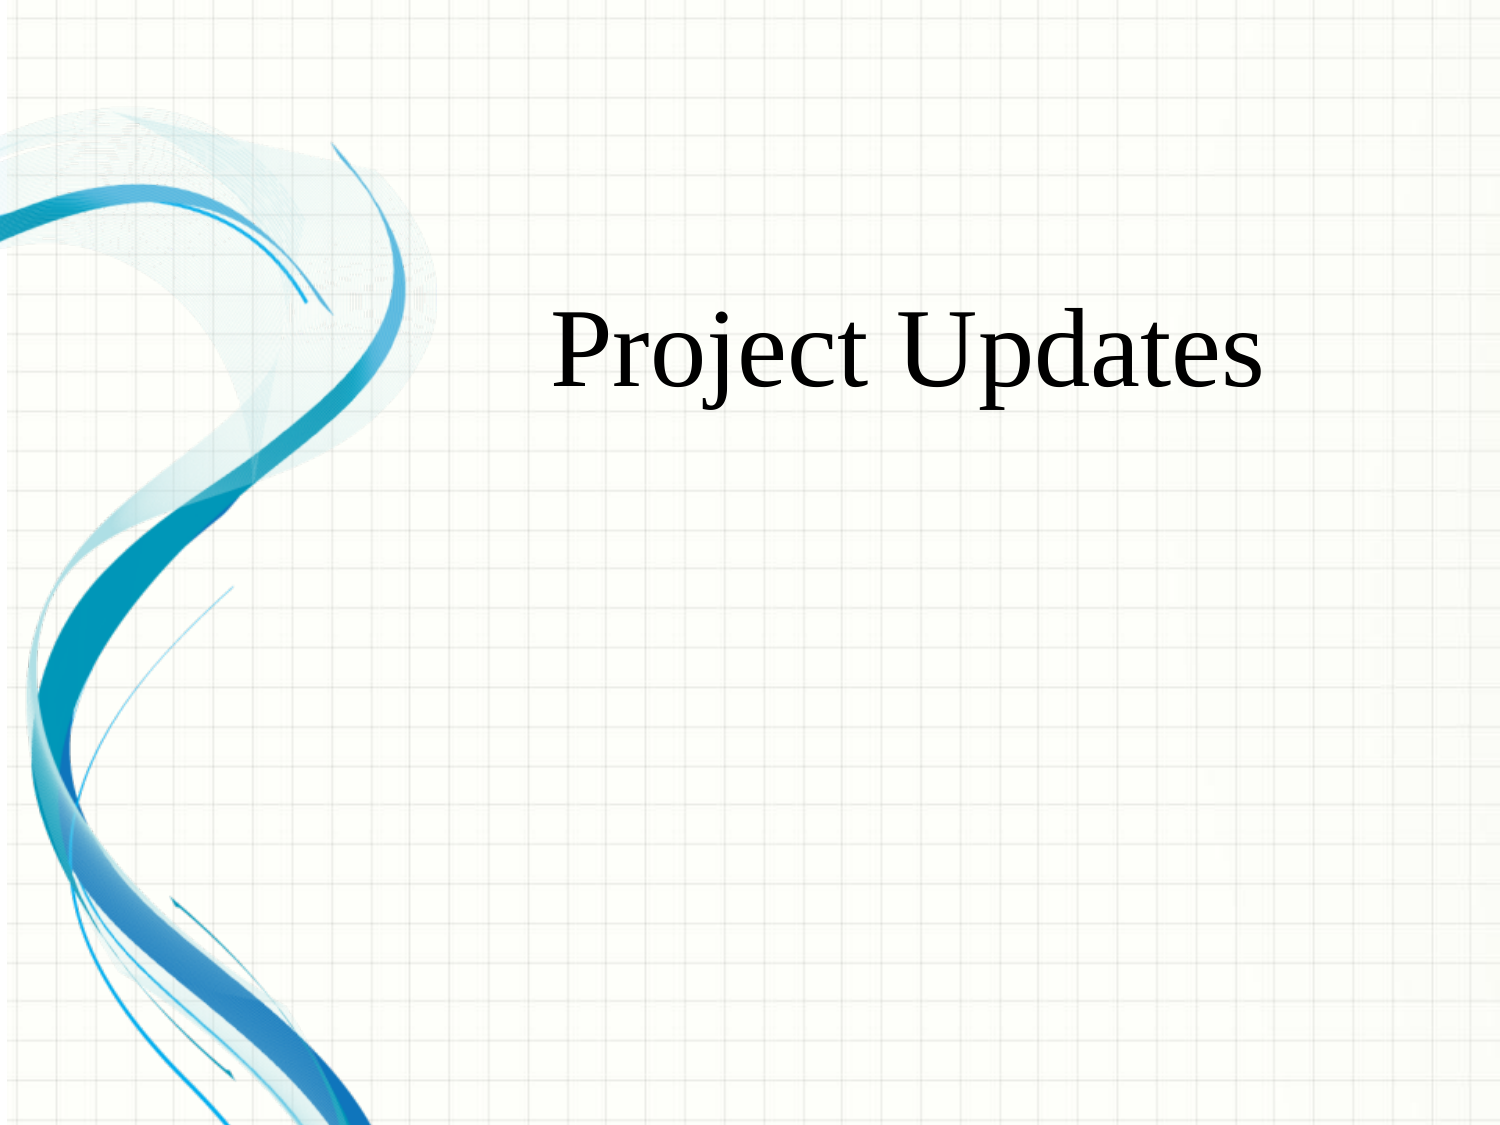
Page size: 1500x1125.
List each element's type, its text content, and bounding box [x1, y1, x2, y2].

picture [0, 0, 1500, 1125]
text_box Project Updates [471, 62, 1392, 1125]
